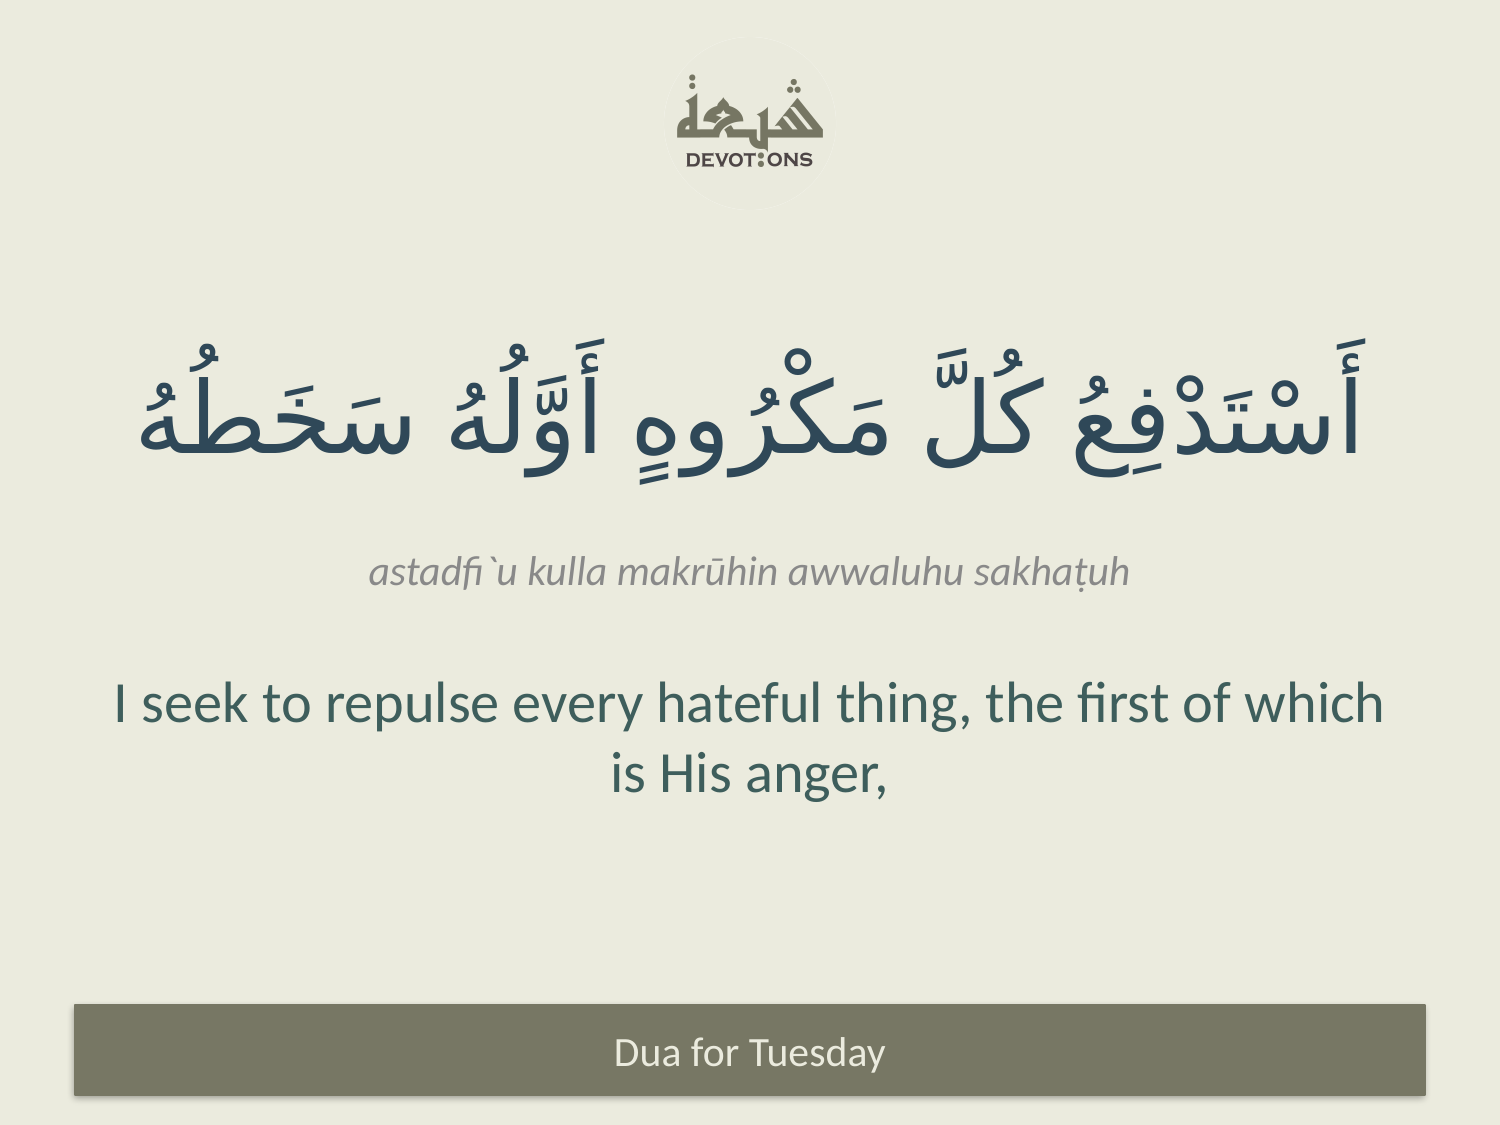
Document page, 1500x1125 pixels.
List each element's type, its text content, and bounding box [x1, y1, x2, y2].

text_box أَسْتَدْفِعُ كُلَّ مَكْرُوهٍ أَوَّلُهُ سَخَطُهُ astadfi`u kulla makrūhin awwaluhu sakhaṭuh I seek to repulse every hateful thing, the first of which is His anger, [74, 346, 1425, 811]
text_box [74, 1004, 1426, 1096]
text_box Dua for Tuesday [599, 1017, 901, 1083]
picture [656, 29, 844, 218]
